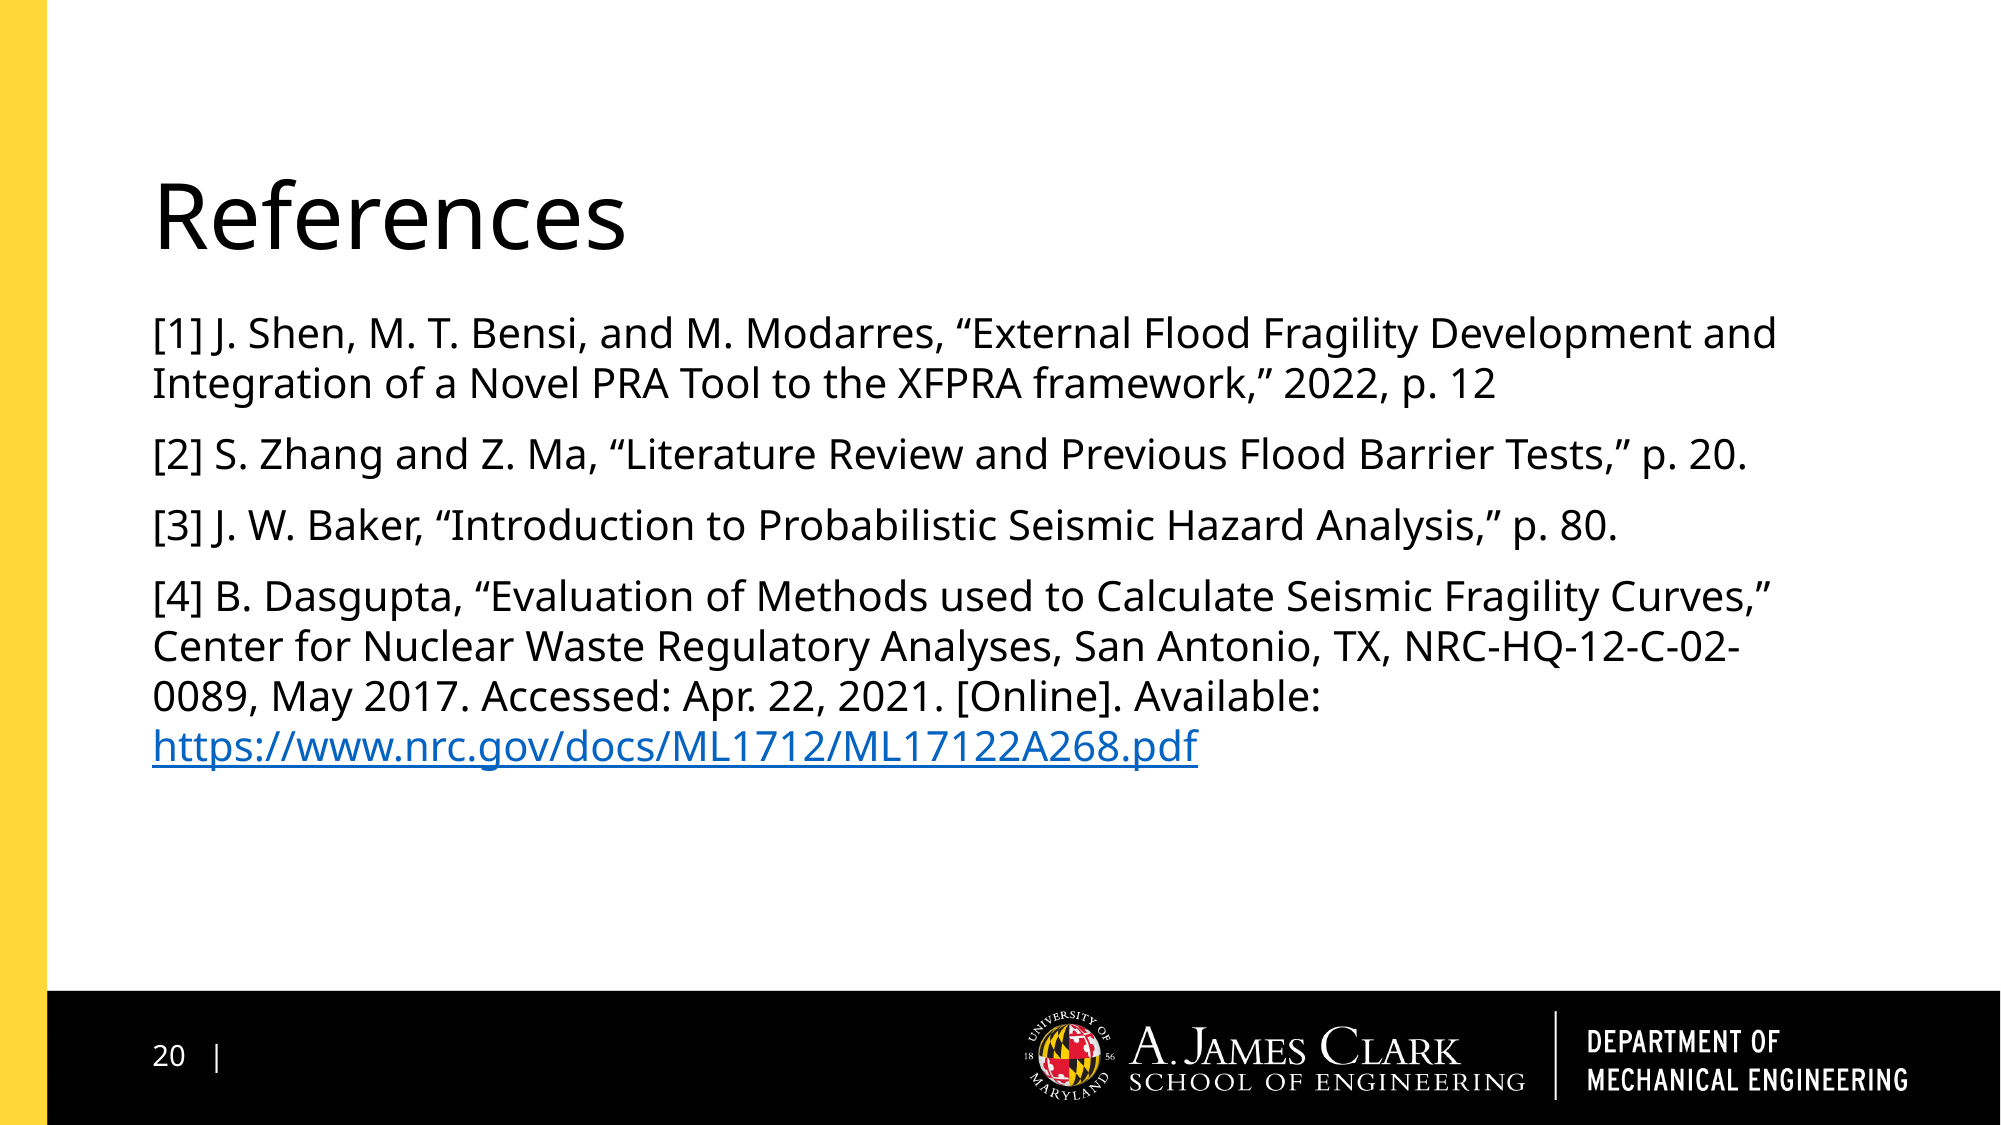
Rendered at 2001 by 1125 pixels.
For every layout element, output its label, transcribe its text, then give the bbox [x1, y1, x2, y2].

list [1] J. Shen, M. T. Bensi, and M. Modarres, “External Flood Fragility Development and Integration of a Novel PRA Tool to the XFPRA framework,” 2022, p. 12 [2] S. Zhang and Z. Ma, “Literature Review and Previous Flood Barrier Tests,” p. 20. [3] J. W. Baker, “Introduction to Probabilistic Seismic Hazard Analysis,” p. 80. [4] B. Dasgupta, “Evaluation of Methods used to Calculate Seismic Fragility Curves,” Center for Nuclear Waste Regulatory Analyses, San Antonio, TX, NRC-HQ-12-C-02-0089, May 2017. Accessed: Apr. 22, 2021. [Online]. Available: https://www.nrc.gov/docs/ML1712/ML17122A268.pdf [137, 299, 1863, 911]
picture [0, 0, 2001, 1125]
title References [137, 59, 1863, 278]
footer 20 | [137, 1027, 1338, 1088]
